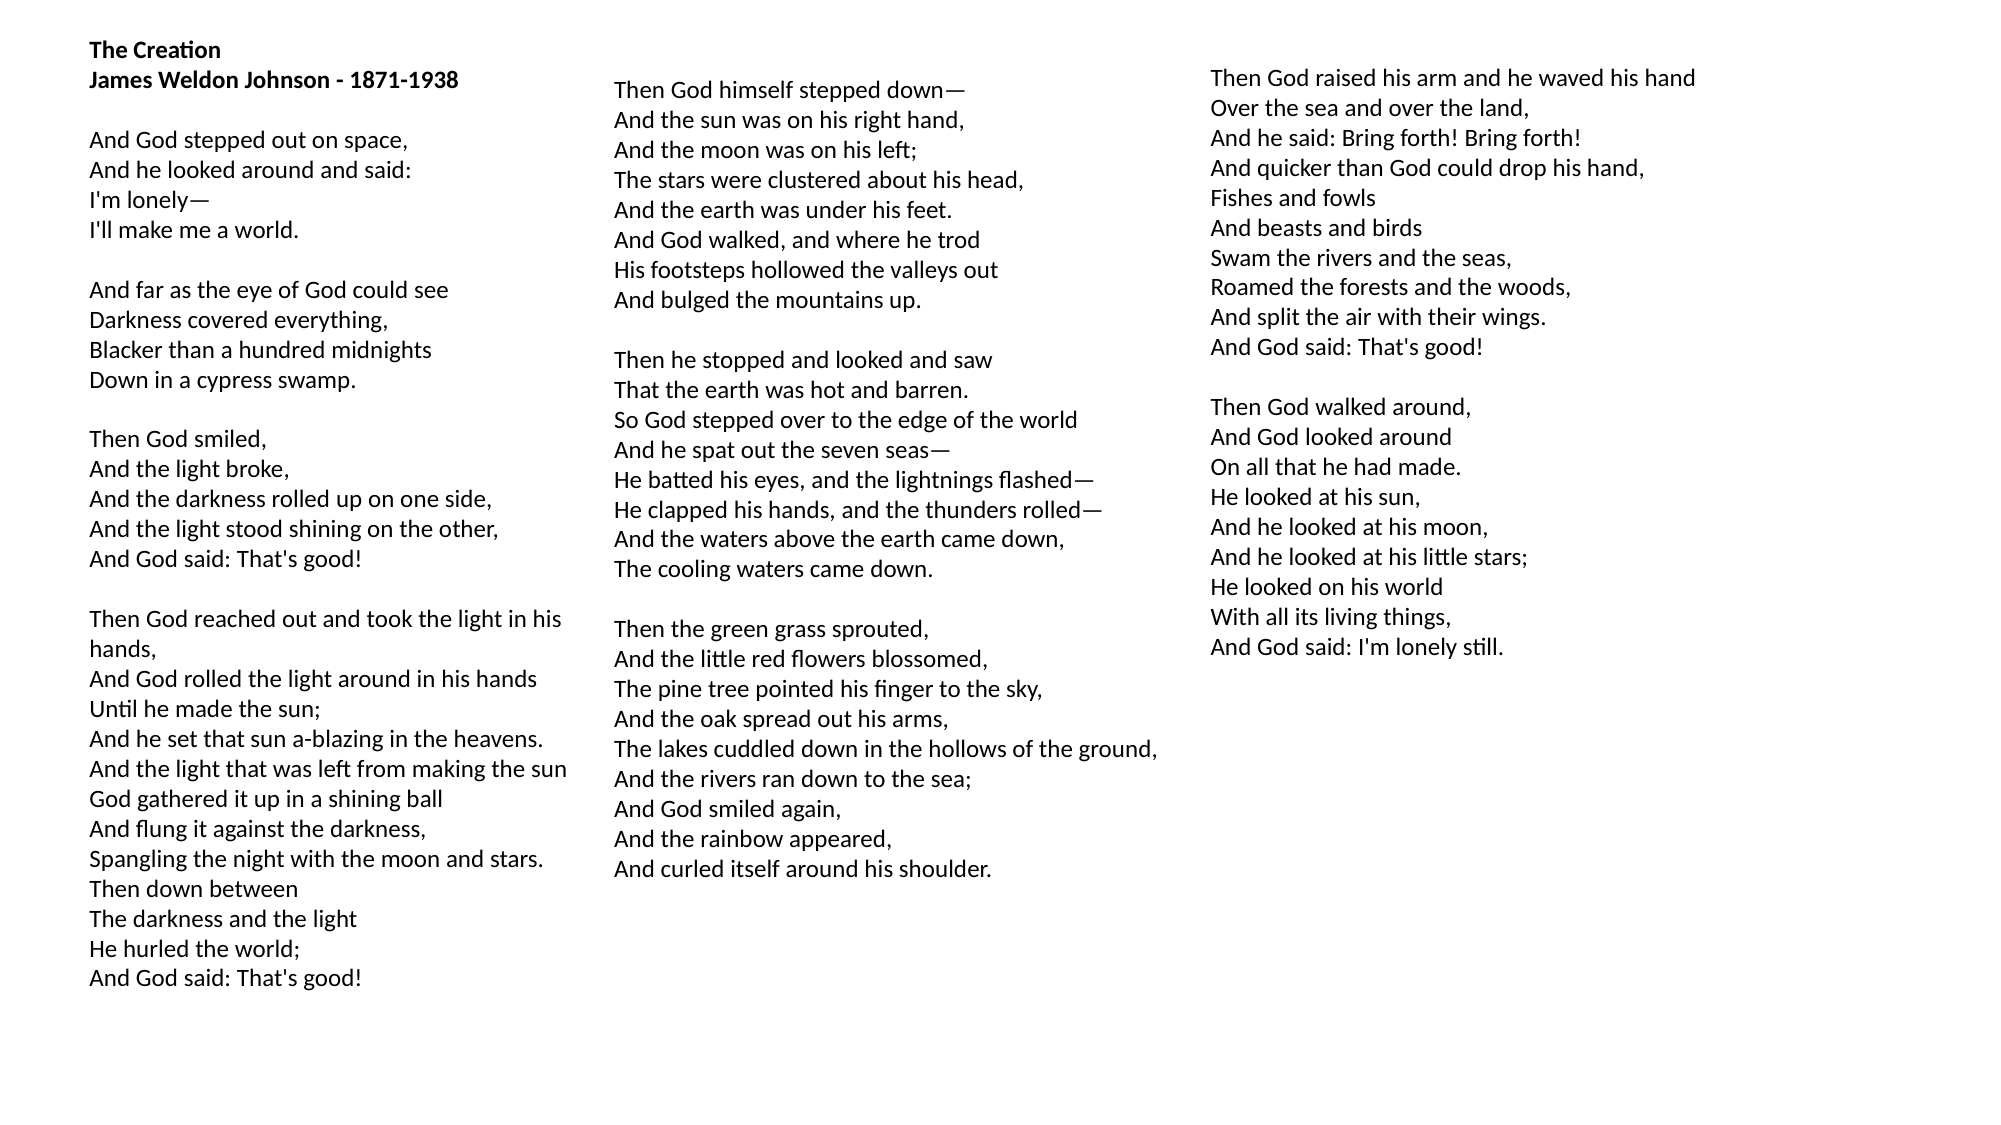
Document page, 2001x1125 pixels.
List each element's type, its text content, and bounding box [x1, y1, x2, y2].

text_box The Creation James Weldon Johnson - 1871-1938 And God stepped out on space, And he looked around and said: I'm lonely— I'll make me a world. And far as the eye of God could see Darkness covered everything, Blacker than a hundred midnights Down in a cypress swamp. Then God smiled, And the light broke, And the darkness rolled up on one side, And the light stood shining on the other, And God said: That's good! Then God reached out and took the light in his hands, And God rolled the light around in his hands Until he made the sun; And he set that sun a-blazing in the heavens. And the light that was left from making the sun God gathered it up in a shining ball And flung it against the darkness, Spangling the night with the moon and stars. Then down between The darkness and the light He hurled the world; And God said: That's good! [74, 26, 647, 1030]
text_box Then God raised his arm and he waved his hand Over the sea and over the land, And he said: Bring forth! Bring forth! And quicker than God could drop his hand, Fishes and fowls And beasts and birds Swam the rivers and the seas, Roamed the forests and the woods, And split the air with their wings. And God said: That's good! Then God walked around, And God looked around On all that he had made. He looked at his sun, And he looked at his moon, And he looked at his little stars; He looked on his world With all its living things, And God said: I'm lonely still. [1195, 53, 2000, 668]
text_box Then God himself stepped down— And the sun was on his right hand, And the moon was on his left; The stars were clustered about his head, And the earth was under his feet. And God walked, and where he trod His footsteps hollowed the valleys out And bulged the mountains up. Then he stopped and looked and saw That the earth was hot and barren. So God stepped over to the edge of the world And he spat out the seven seas— He batted his eyes, and the lightnings flashed— He clapped his hands, and the thunders rolled— And the waters above the earth came down, The cooling waters came down. Then the green grass sprouted, And the little red flowers blossomed, The pine tree pointed his finger to the sky, And the oak spread out his arms, The lakes cuddled down in the hollows of the ground, And the rivers ran down to the sea; And God smiled again, And the rainbow appeared, And curled itself around his shoulder. [599, 66, 1196, 920]
